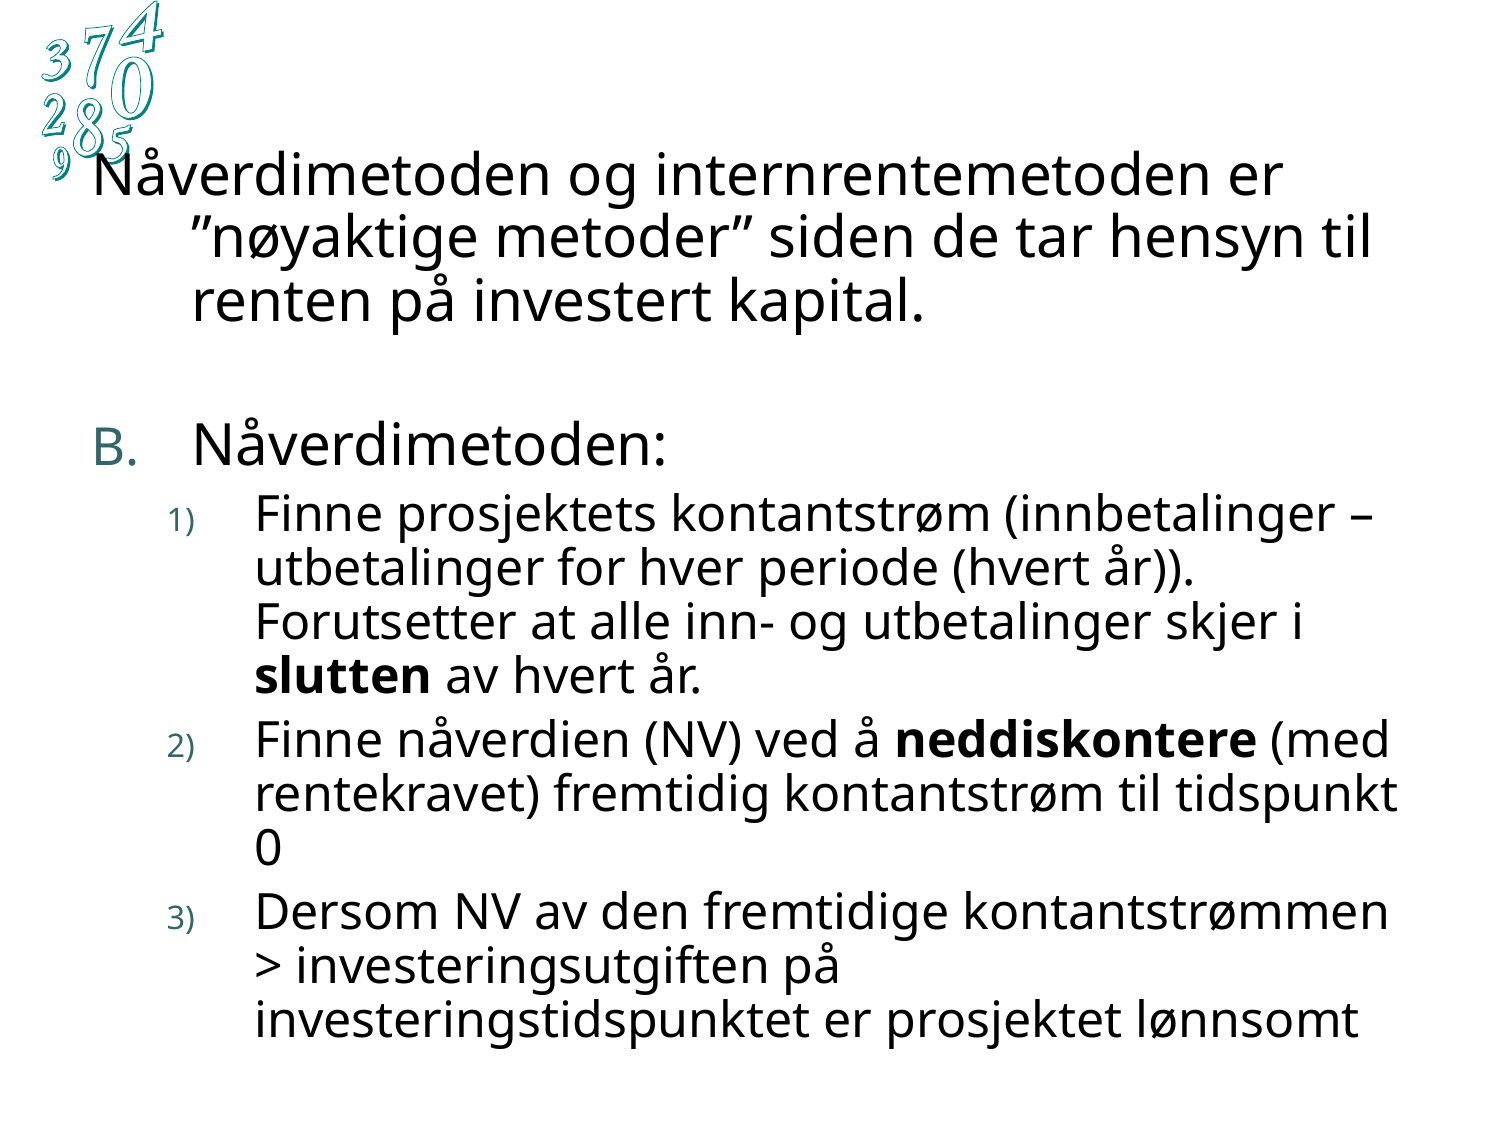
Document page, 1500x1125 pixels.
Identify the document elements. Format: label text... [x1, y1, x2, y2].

list Nåverdimetoden og internrentemetoden er ”nøyaktige metoder” siden de tar hensyn til renten på investert kapital. Nåverdimetoden: Finne prosjektets kontantstrøm (innbetalinger – utbetalinger for hver periode (hvert år)). Forutsetter at alle inn- og utbetalinger skjer i slutten av hvert år. Finne nåverdien (NV) ved å neddiskontere (med rentekravet) fremtidig kontantstrøm til tidspunkt 0 Dersom NV av den fremtidige kontantstrømmen > investeringsutgiften på investeringstidspunktet er prosjektet lønnsomt [76, 137, 1427, 1035]
